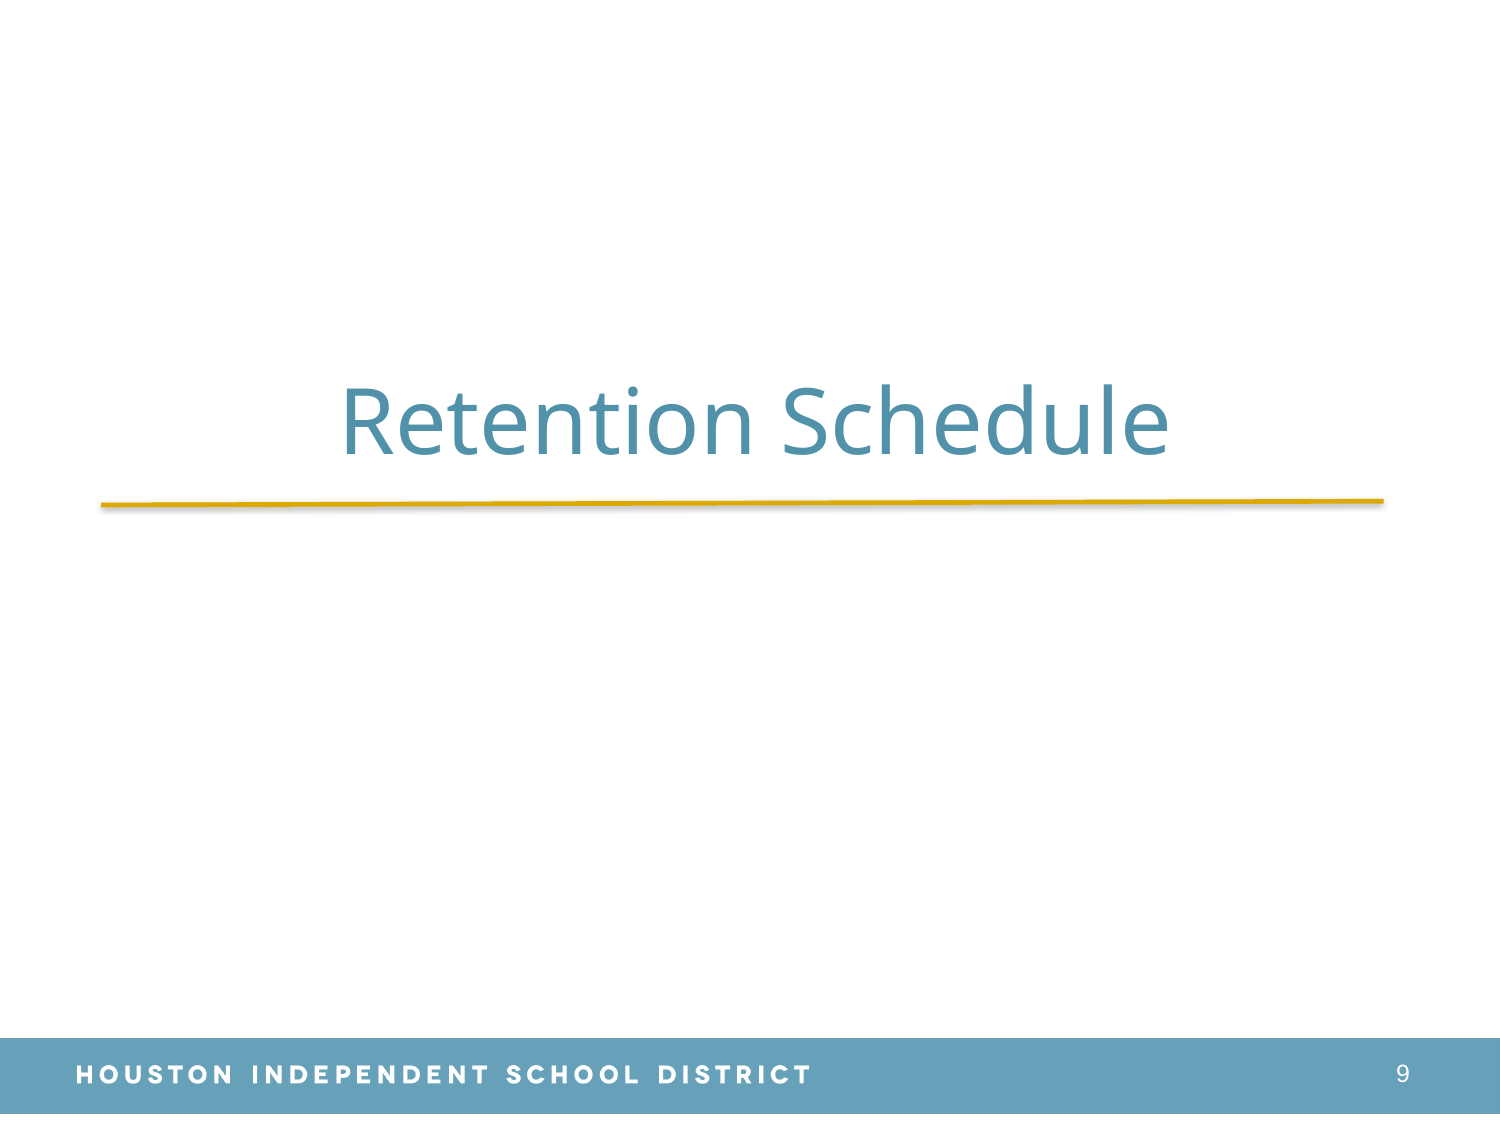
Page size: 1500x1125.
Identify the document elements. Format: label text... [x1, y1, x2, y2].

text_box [101, 500, 1384, 506]
text_box Retention Schedule [127, 355, 1384, 480]
slide_number 9 [1074, 1042, 1425, 1103]
picture [0, 1038, 1500, 1114]
